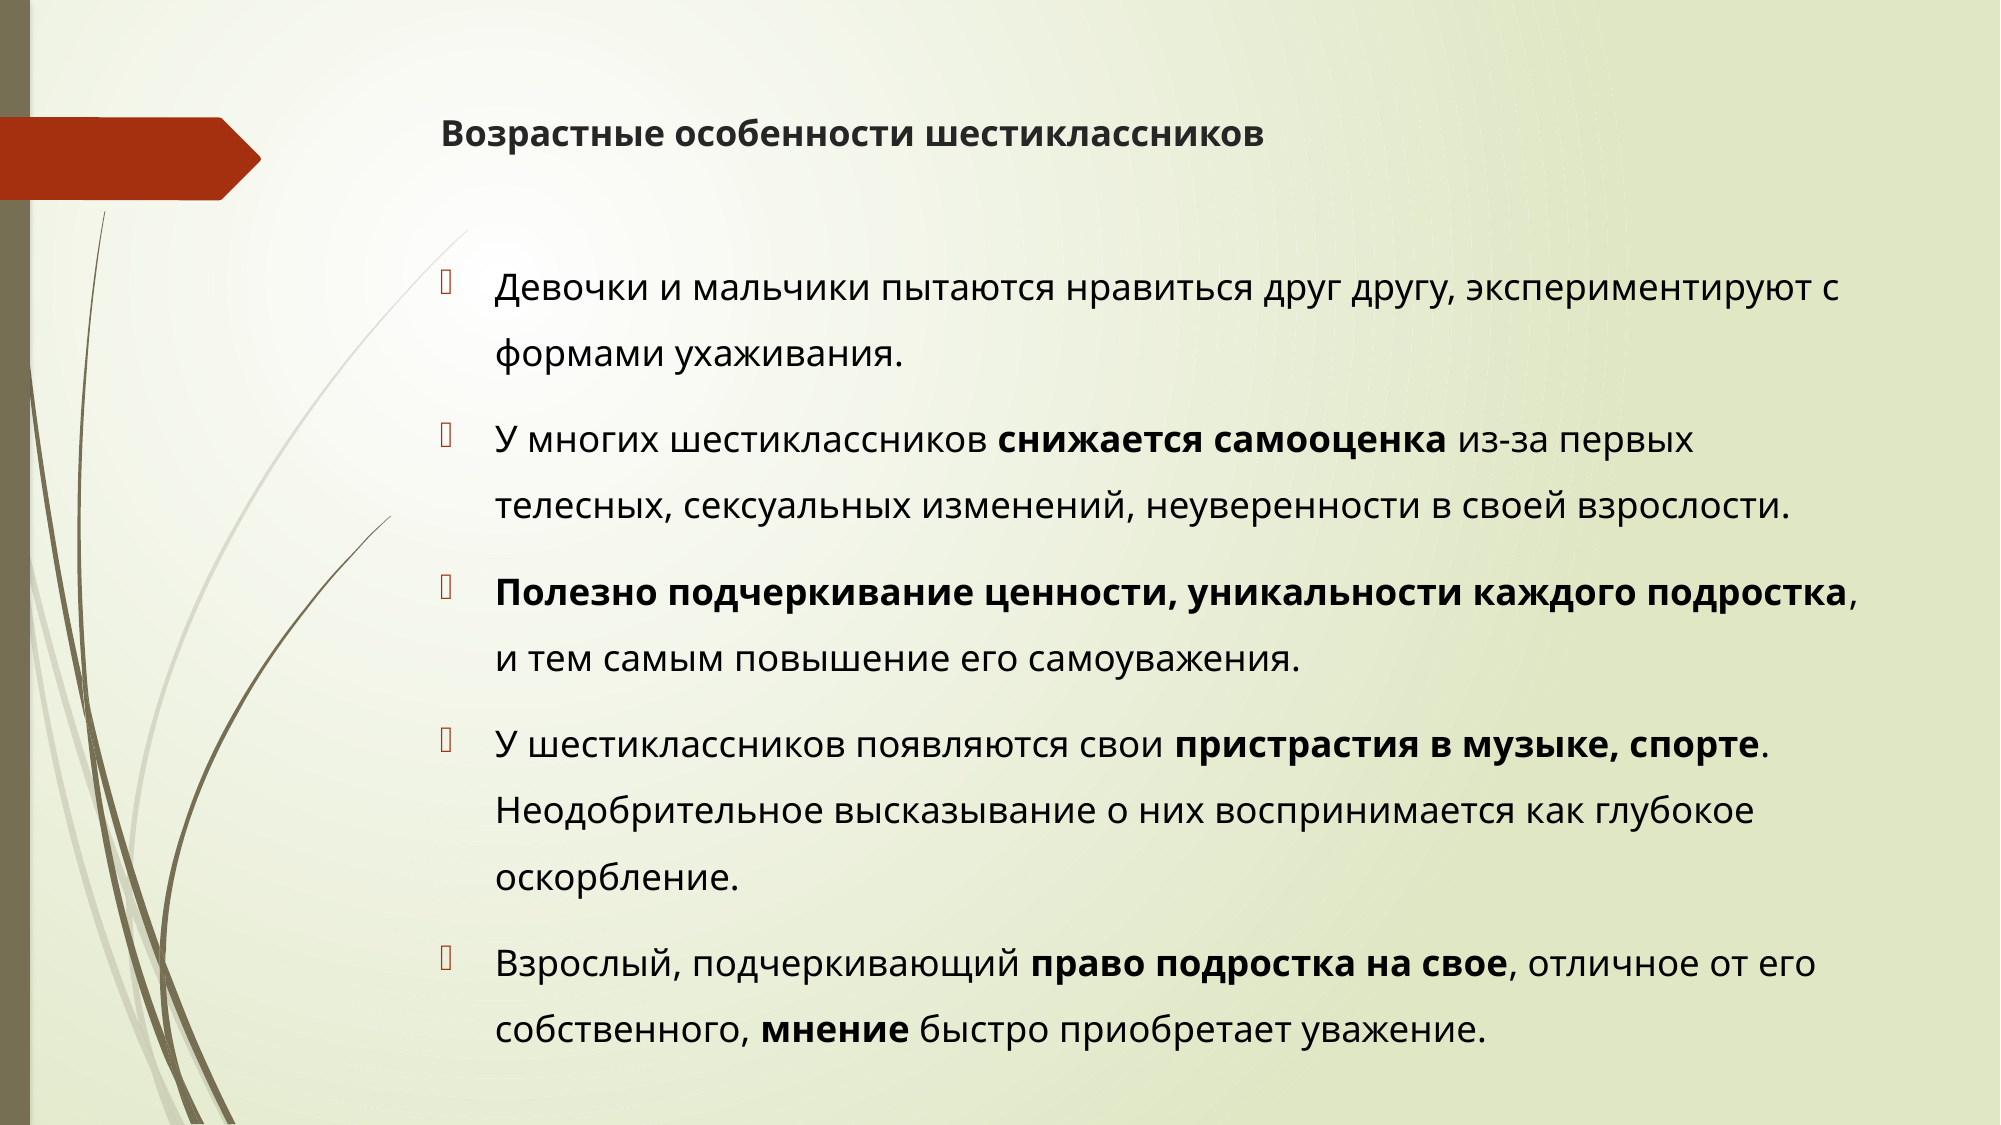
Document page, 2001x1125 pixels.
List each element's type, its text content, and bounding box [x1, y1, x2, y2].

title Возрастные особенности шестиклассников [425, 102, 1888, 212]
list Девочки и мальчики пытаются нравиться друг другу, экспериментируют с формами ухаживания. У многих шестиклассников снижается самооценка из-за первых телесных, сексуальных изменений, неуверенности в своей взрослости. Полезно подчеркивание ценности, уникальности каждого подростка, и тем самым повышение его самоуважения. У шестиклассников появляются свои пристрастия в музыке, спорте. Неодобрительное высказывание о них воспринимается как глубокое оскорбление. Взрослый, подчеркивающий право подростка на свое, отличное от его собственного, мнение быстро приобретает уважение. [424, 234, 1888, 1060]
